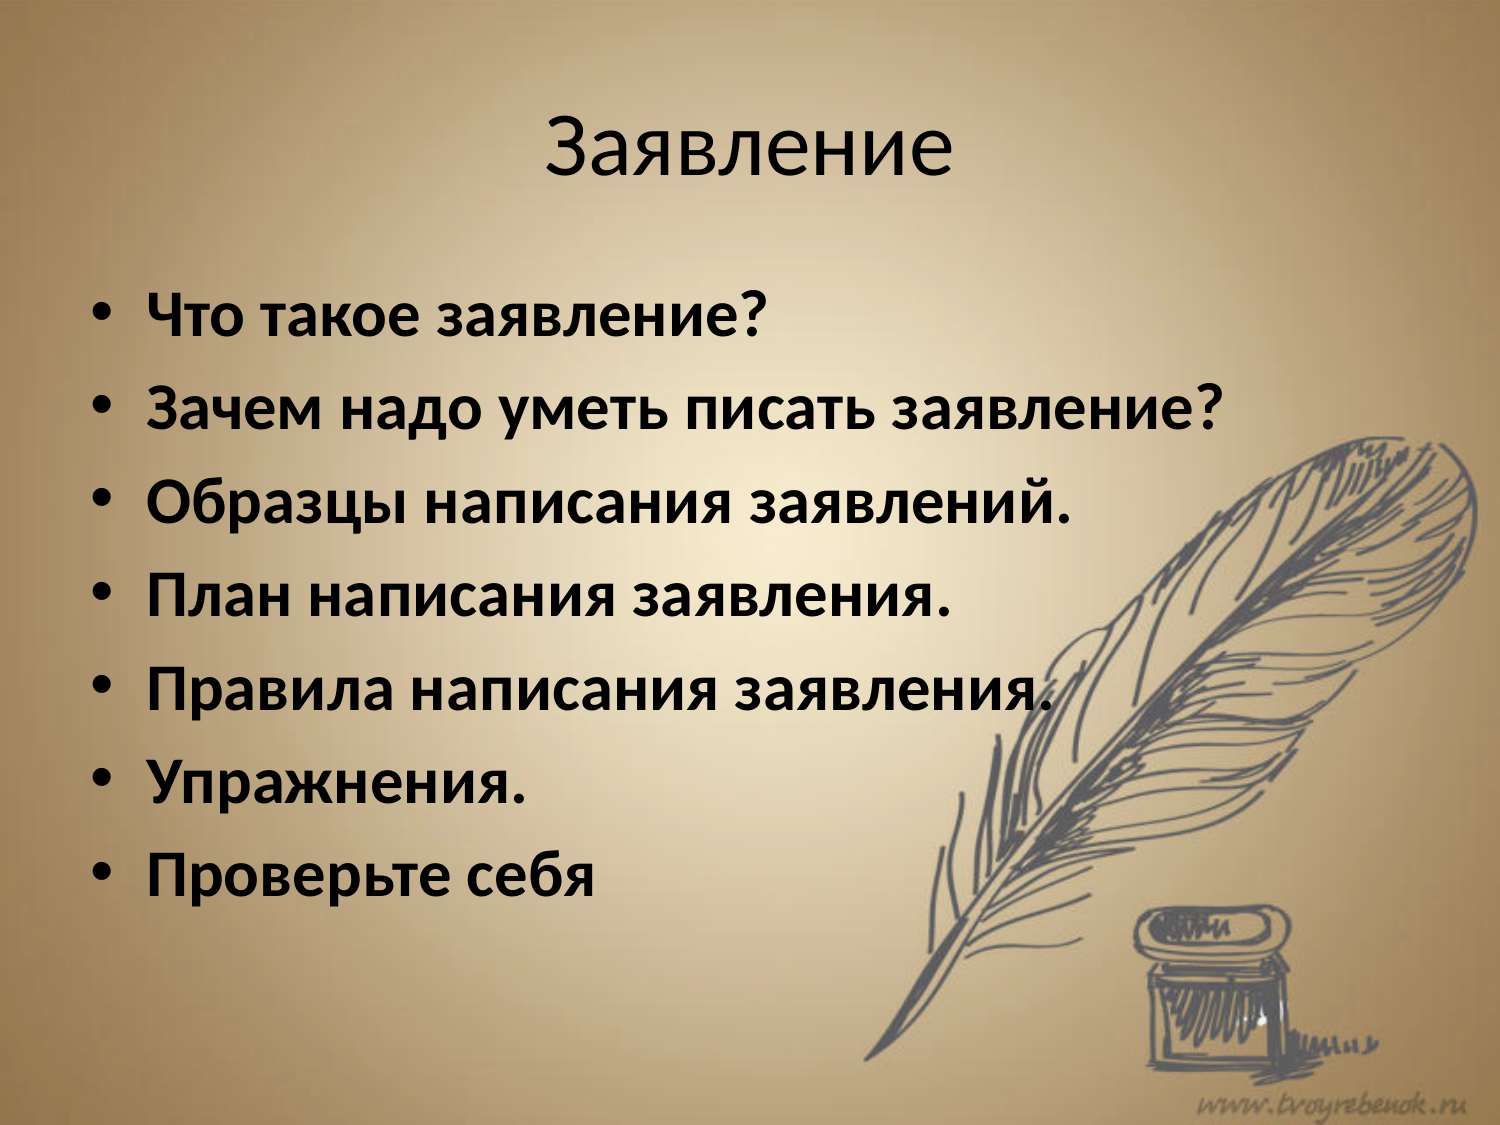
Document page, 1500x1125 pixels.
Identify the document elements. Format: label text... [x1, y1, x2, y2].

title Заявление [75, 45, 1425, 233]
list Что такое заявление? Зачем надо уметь писать заявление? Образцы написания заявлений. План написания заявления. Правила написания заявления. Упражнения. Проверьте себя [75, 262, 1425, 1005]
